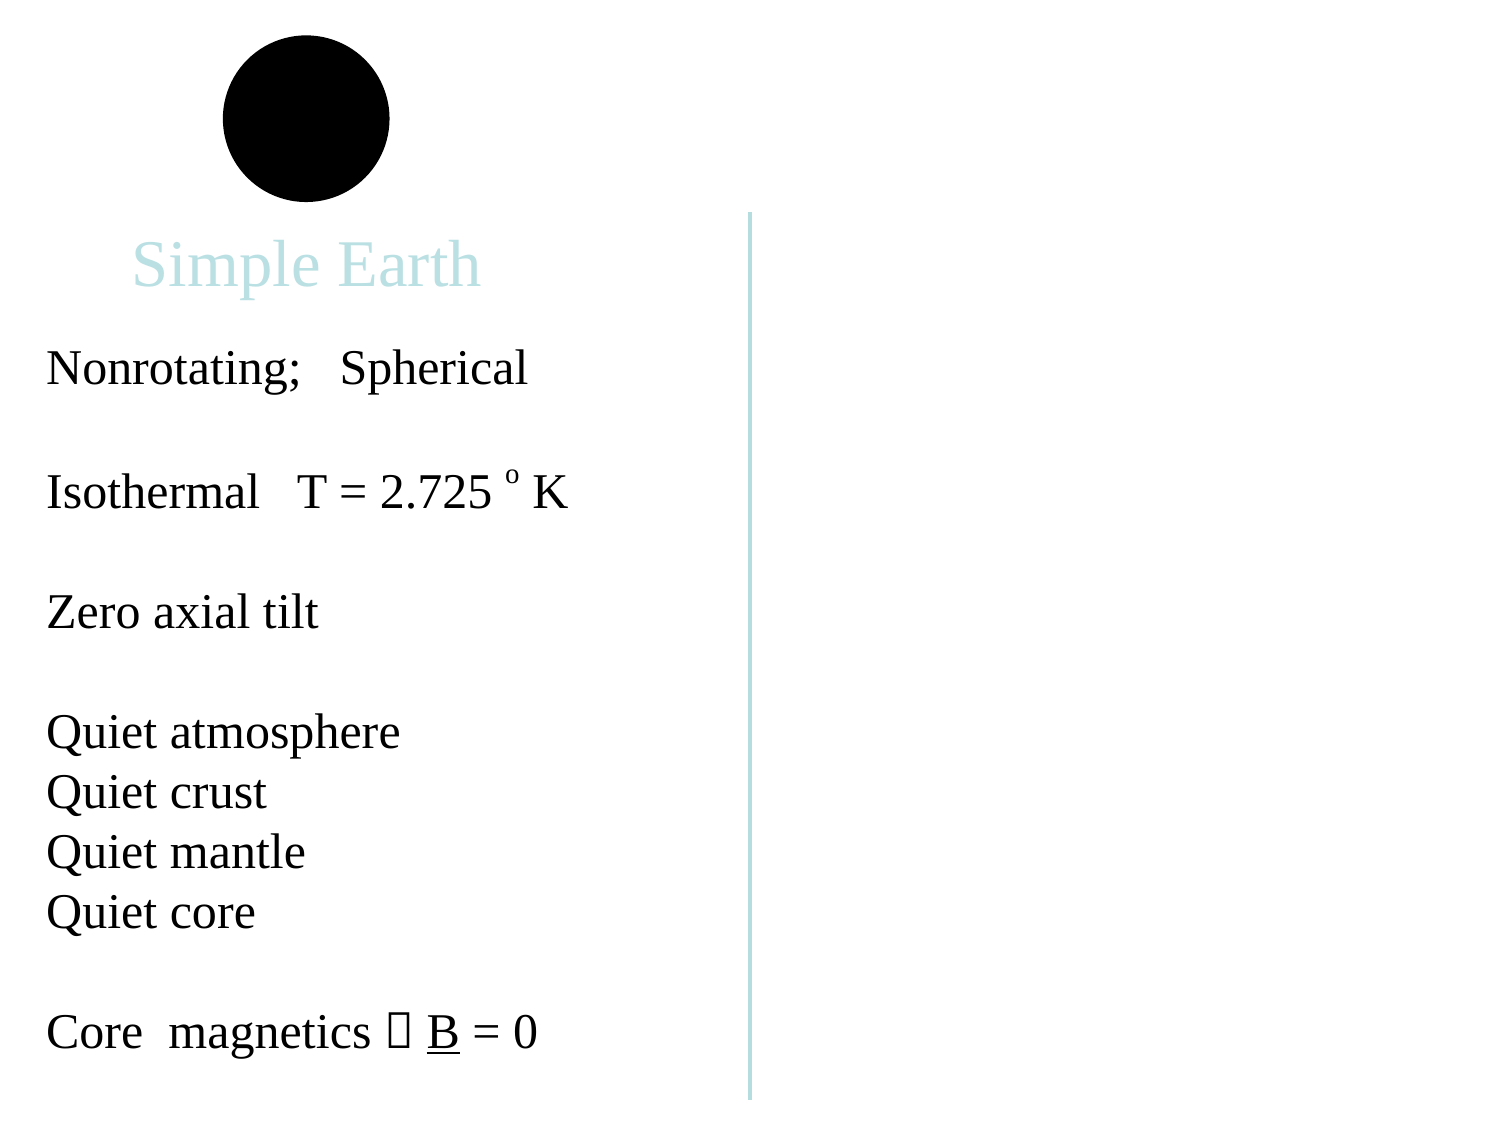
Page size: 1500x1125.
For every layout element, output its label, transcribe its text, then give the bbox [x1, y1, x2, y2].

text_box [222, 35, 390, 203]
text_box Simple Earth Nonrotating; Spherical Isothermal T = 2.725 o K Zero axial tilt Quiet atmosphere Quiet crust Quiet mantle Quiet core Core magnetics  B = 0 [31, 212, 583, 1125]
